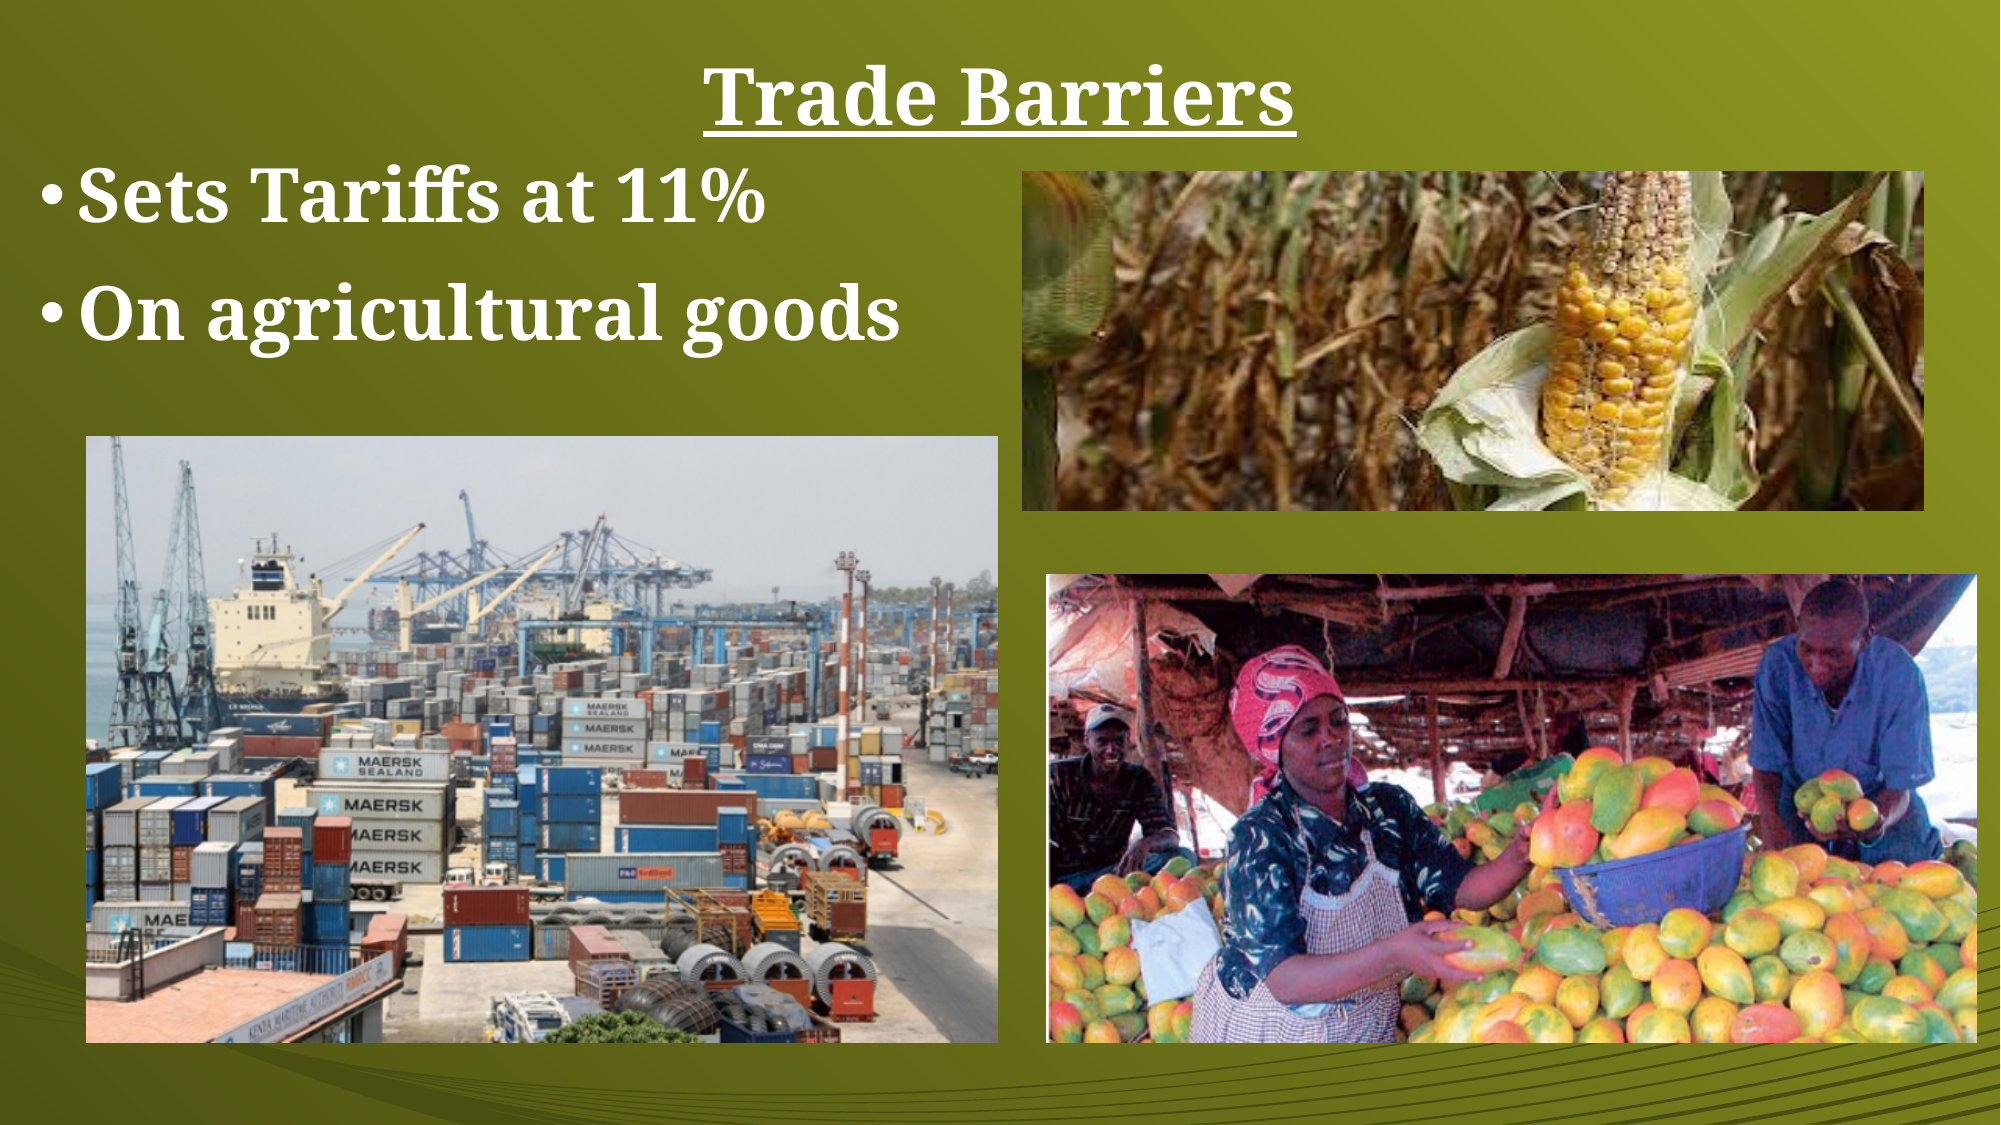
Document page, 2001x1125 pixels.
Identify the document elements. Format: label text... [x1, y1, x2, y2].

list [86, 436, 998, 1044]
title Trade Barriers [12, 12, 1988, 150]
list Sets Tariffs at 11% On agricultural goods [24, 149, 985, 1088]
picture [1046, 573, 1977, 1044]
picture [1022, 171, 1924, 511]
